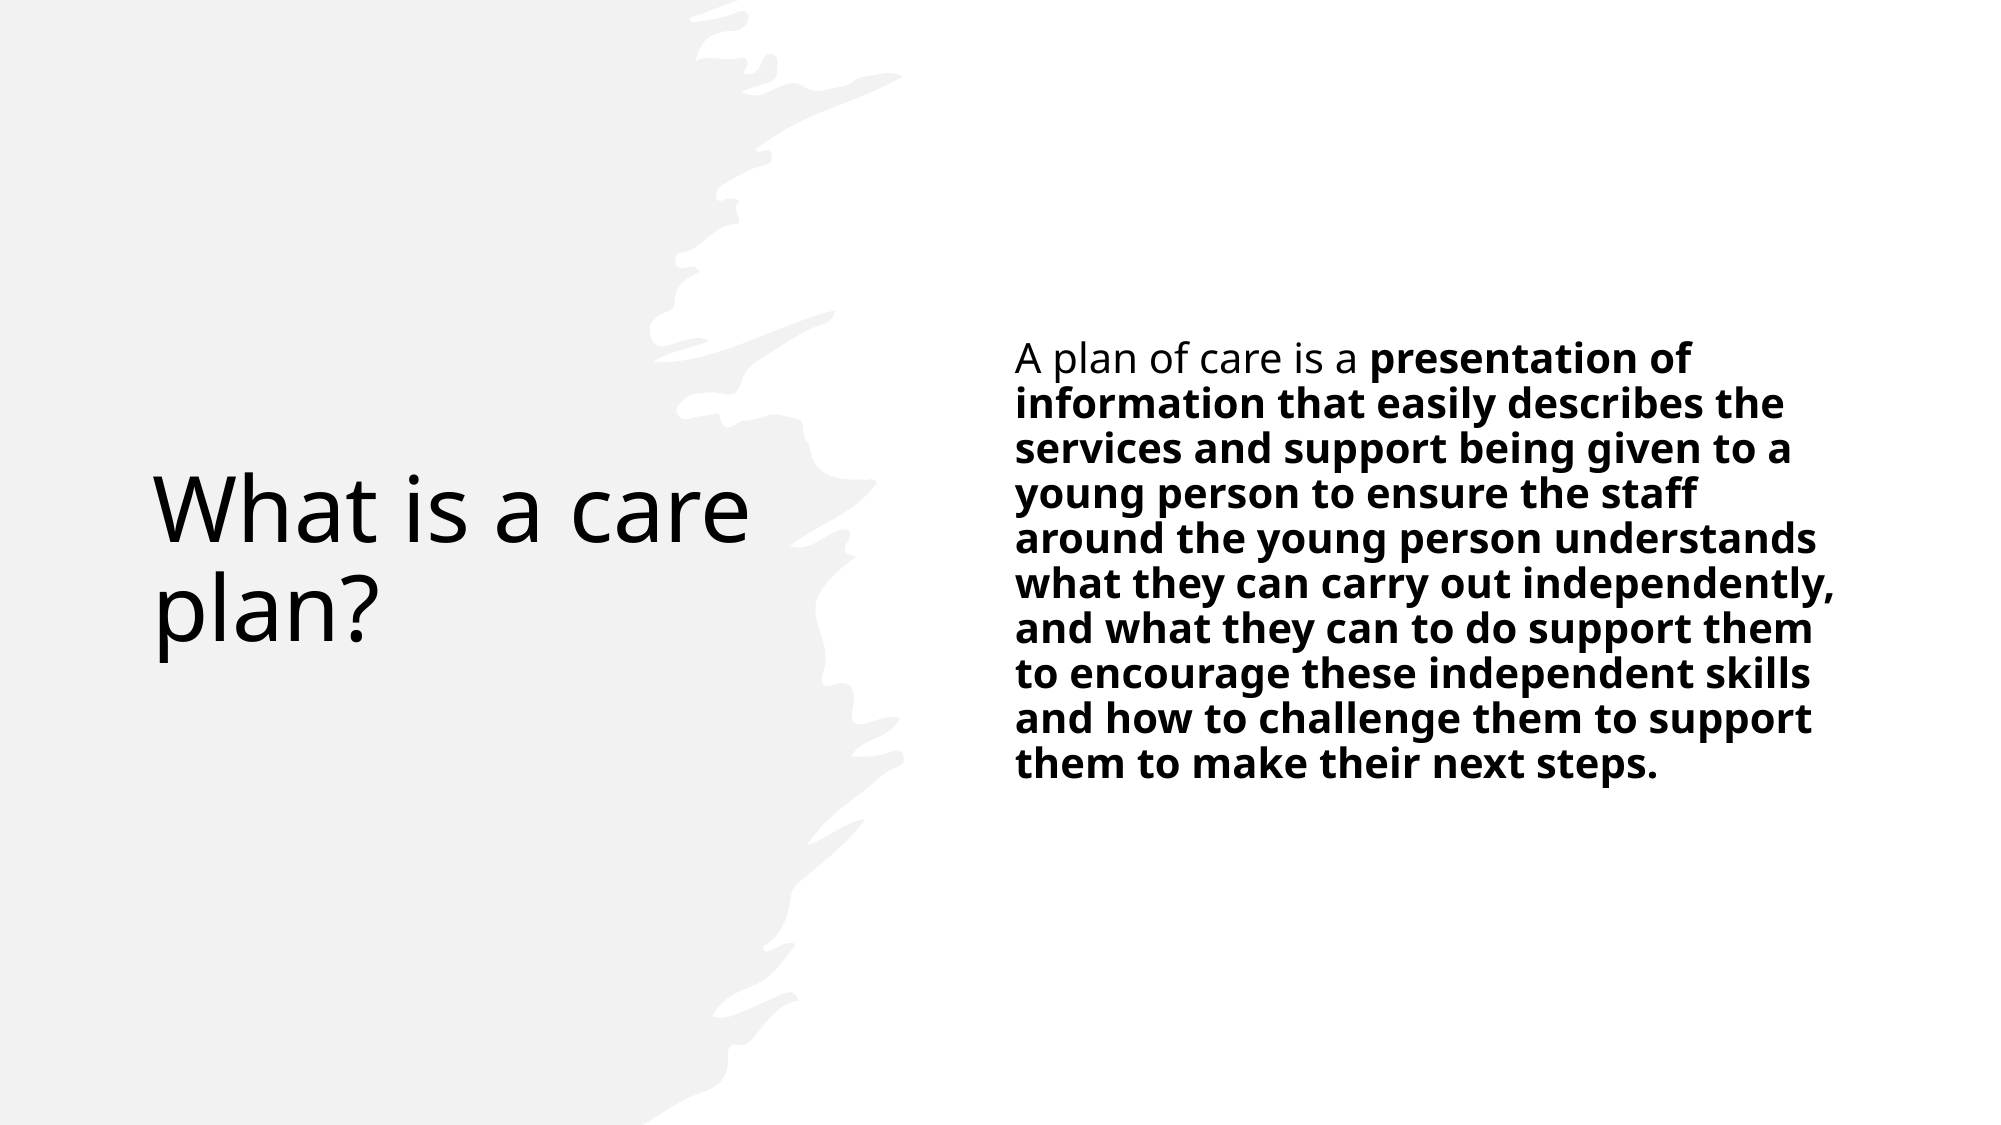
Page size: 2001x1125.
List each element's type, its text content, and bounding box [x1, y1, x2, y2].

text_box [0, 0, 904, 1125]
title What is a care plan? [137, 116, 800, 1008]
text_box [645, 0, 2000, 1125]
list A plan of care is a presentation of information that easily describes the services and support being given to a young person to ensure the staff around the young person understands what they can carry out independently, and what they can to do support them to encourage these independent skills and how to challenge them to support them to make their next steps. [999, 116, 1863, 1008]
